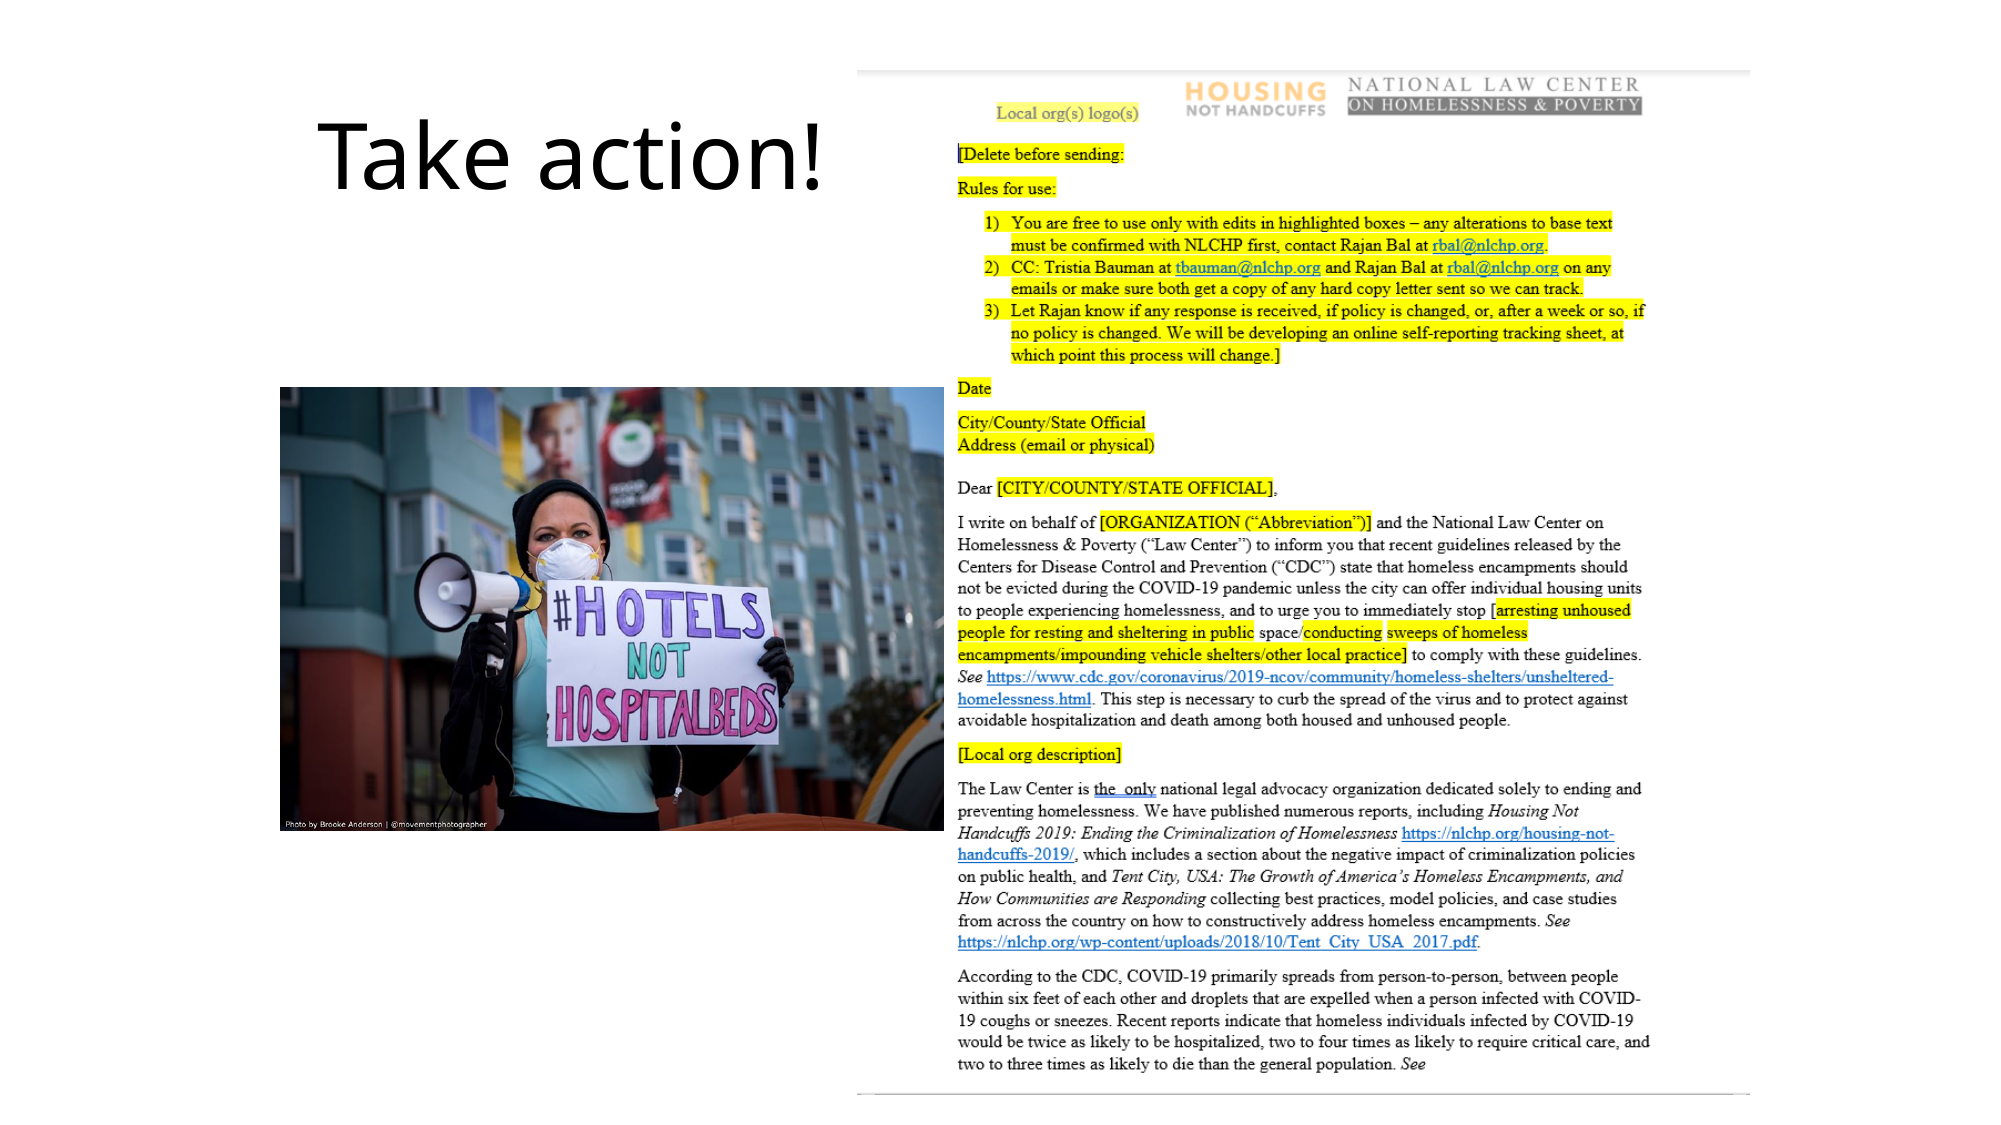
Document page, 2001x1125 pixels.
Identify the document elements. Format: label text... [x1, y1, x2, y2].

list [857, 70, 1750, 1095]
title Take action! [305, 70, 857, 250]
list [280, 387, 944, 831]
